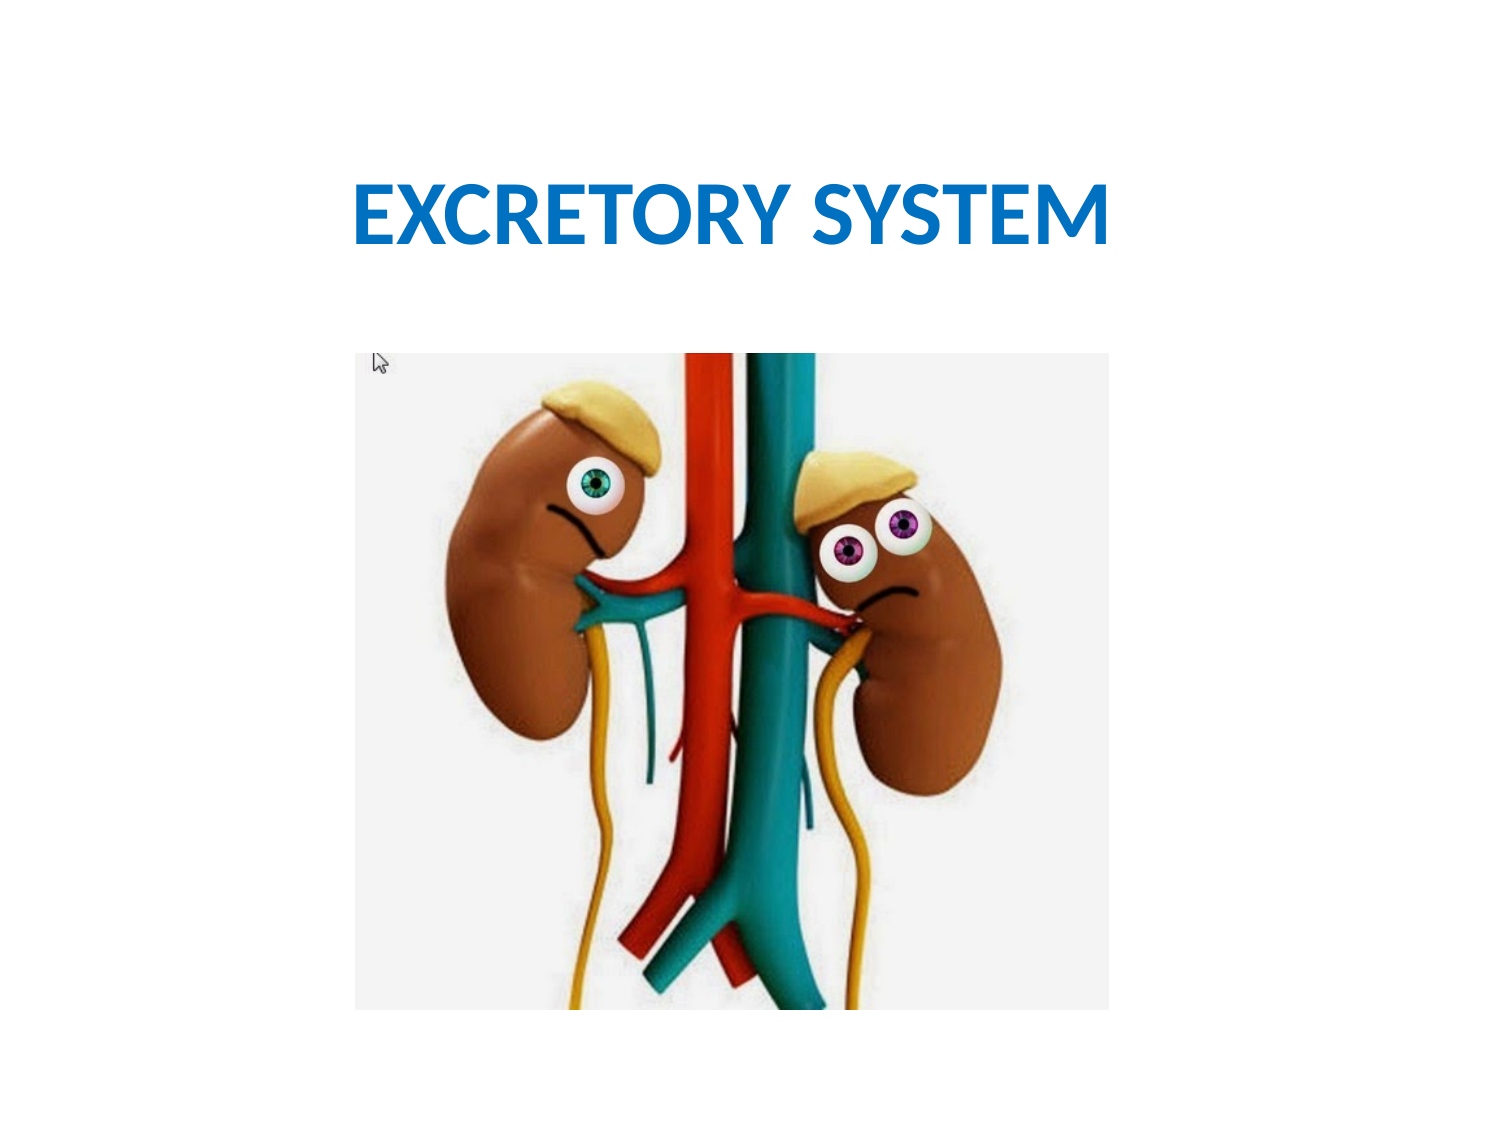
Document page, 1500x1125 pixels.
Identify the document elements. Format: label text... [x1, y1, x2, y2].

picture [355, 353, 1109, 1010]
text_box EXCRETORY SYSTEM [302, 145, 1162, 270]
